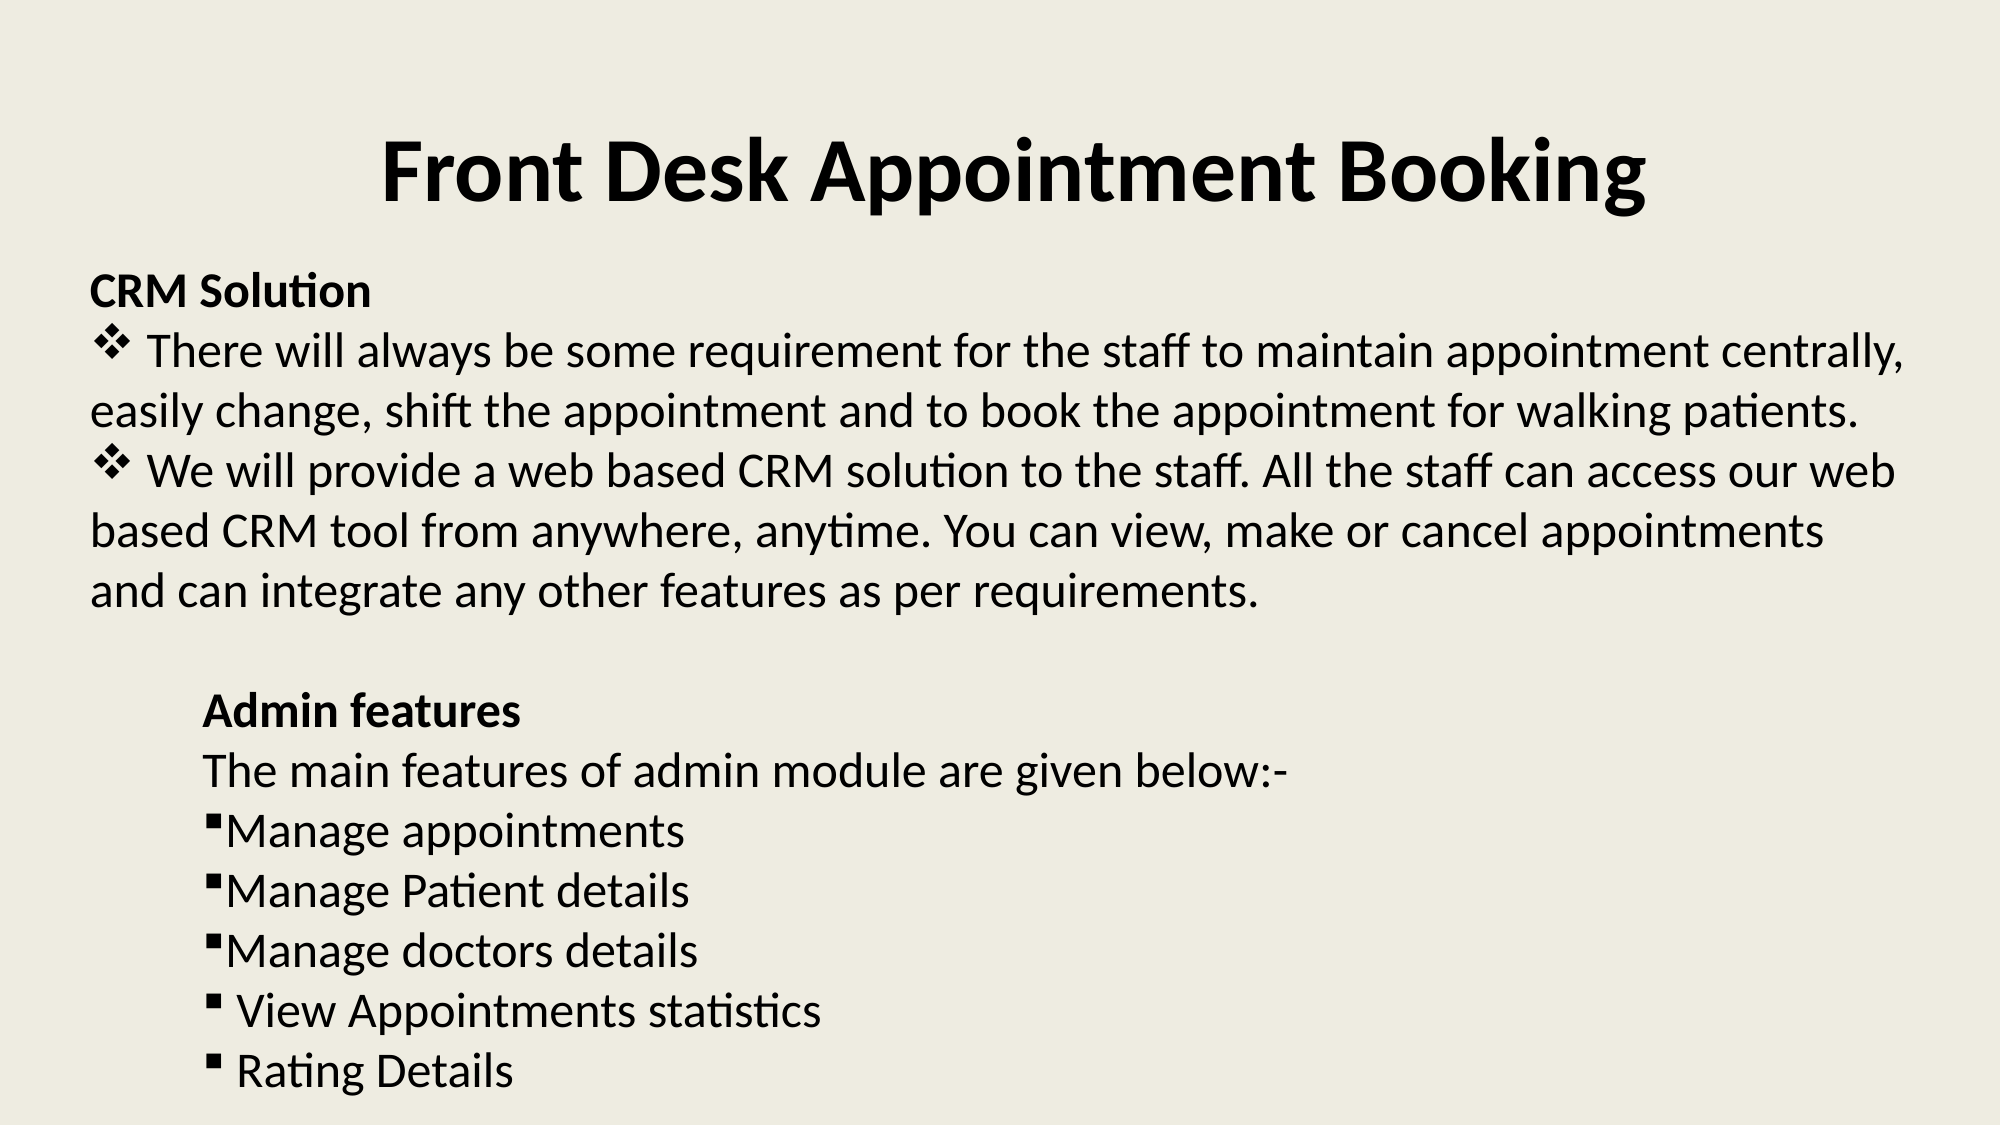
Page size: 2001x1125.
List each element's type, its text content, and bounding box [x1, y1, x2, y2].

title Front Desk Appointment Booking [112, 0, 1938, 333]
text_box Admin features The main features of admin module are given below:- Manage appointments Manage Patient details Manage doctors details View Appointments statistics Rating Details [187, 549, 1500, 1105]
text_box CRM Solution There will always be some requirement for the staff to maintain appointment centrally, easily change, shift the appointment and to book the appointment for walking patients. We will provide a web based CRM solution to the staff. All the staff can access our web based CRM tool from anywhere, anytime. You can view, make or cancel appointments and can integrate any other features as per requirements. [75, 249, 1925, 625]
